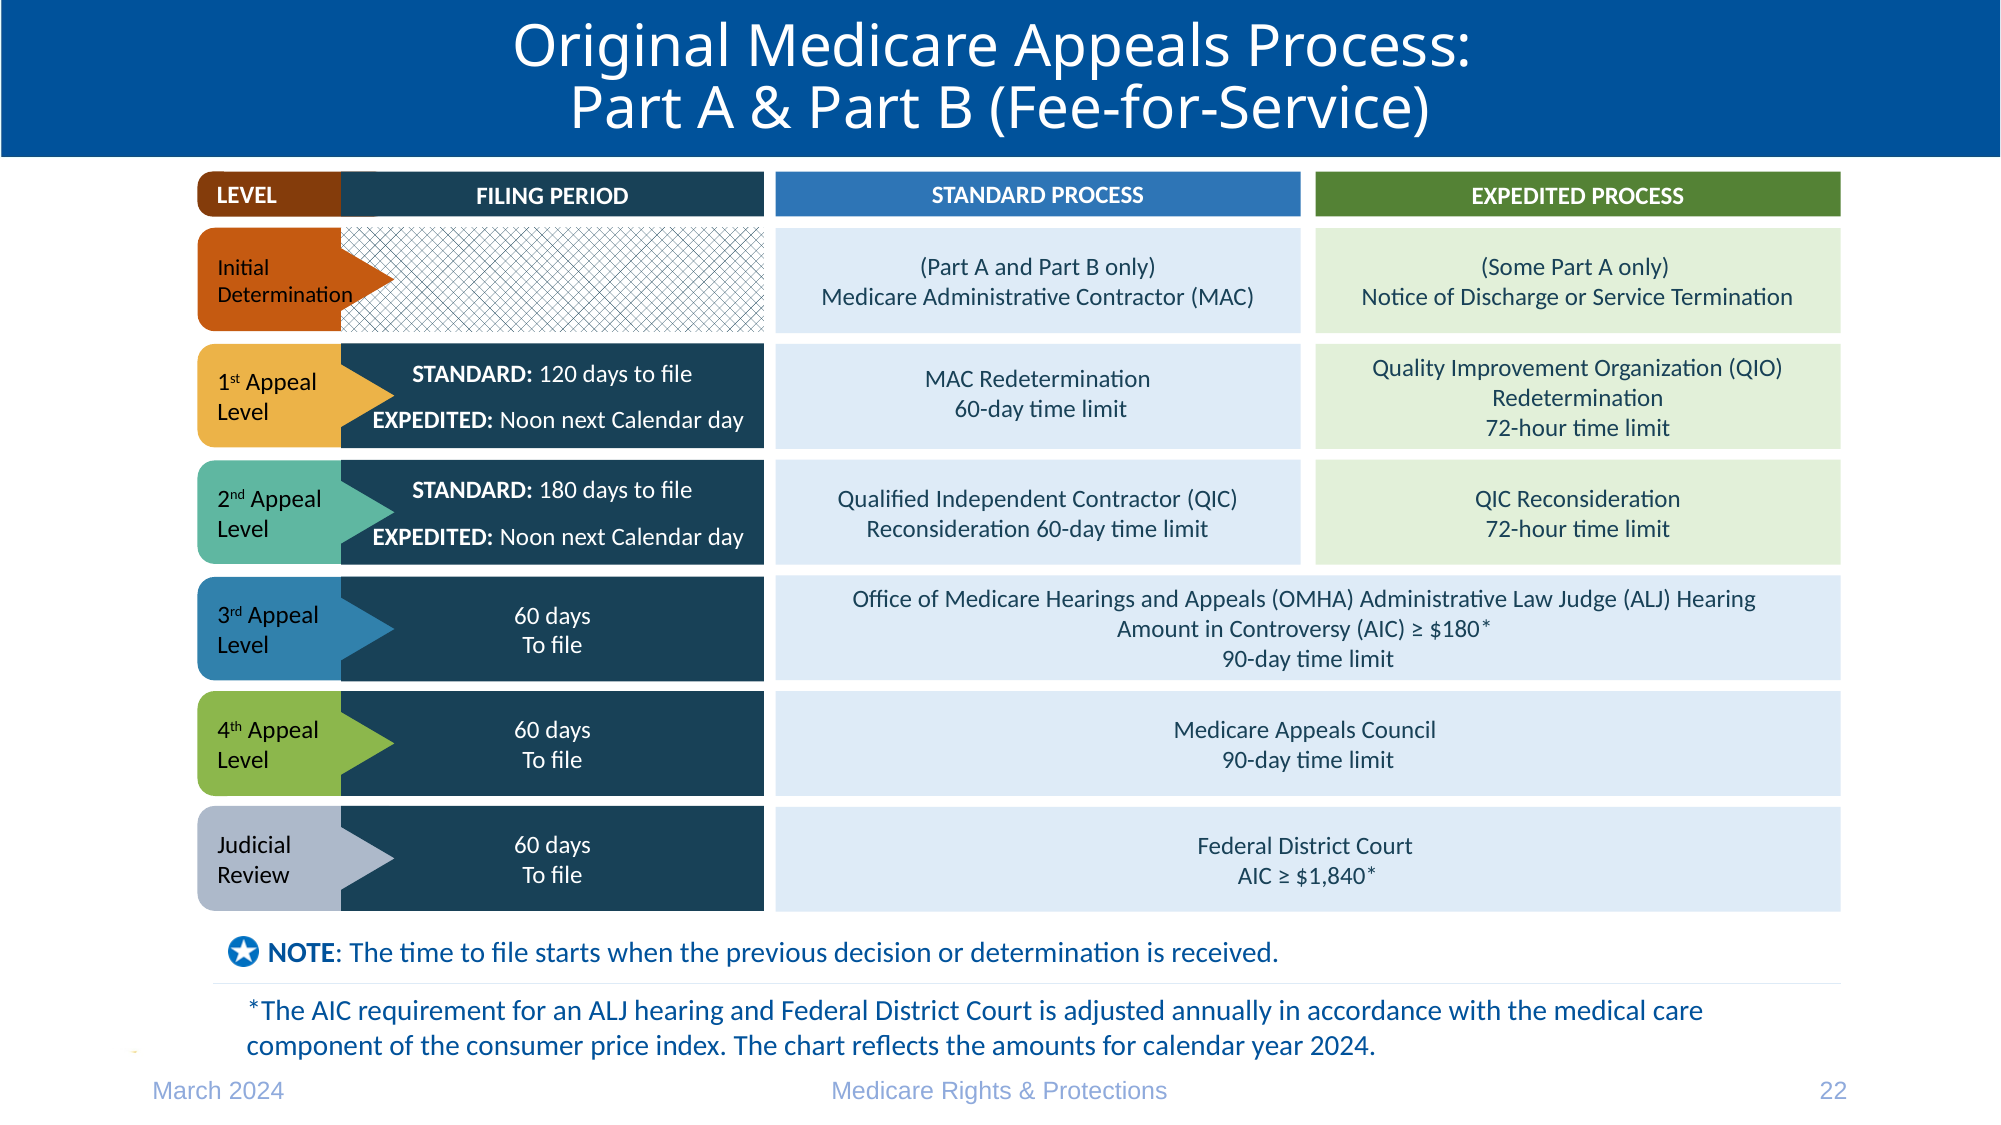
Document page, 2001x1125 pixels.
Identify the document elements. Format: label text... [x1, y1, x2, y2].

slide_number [137, 1059, 588, 1120]
list NOTE: The time to file starts when the previous decision or determination is received. [252, 925, 1957, 986]
picture [0, 0, 2001, 1125]
slide_number 22 [1412, 1059, 1863, 1120]
footer Medicare Rights & Protections [662, 1059, 1338, 1120]
title Original Medicare Appeals Process: Part A & Part B (Fee-for-Service) [0, 0, 2000, 158]
list *The AIC requirement for an ALJ hearing and Federal District Court is adjusted annually in accordance with the medical care component of the consumer price index. The chart reflects the amounts for calendar year 2024. [231, 984, 1841, 1070]
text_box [197, 171, 1841, 912]
